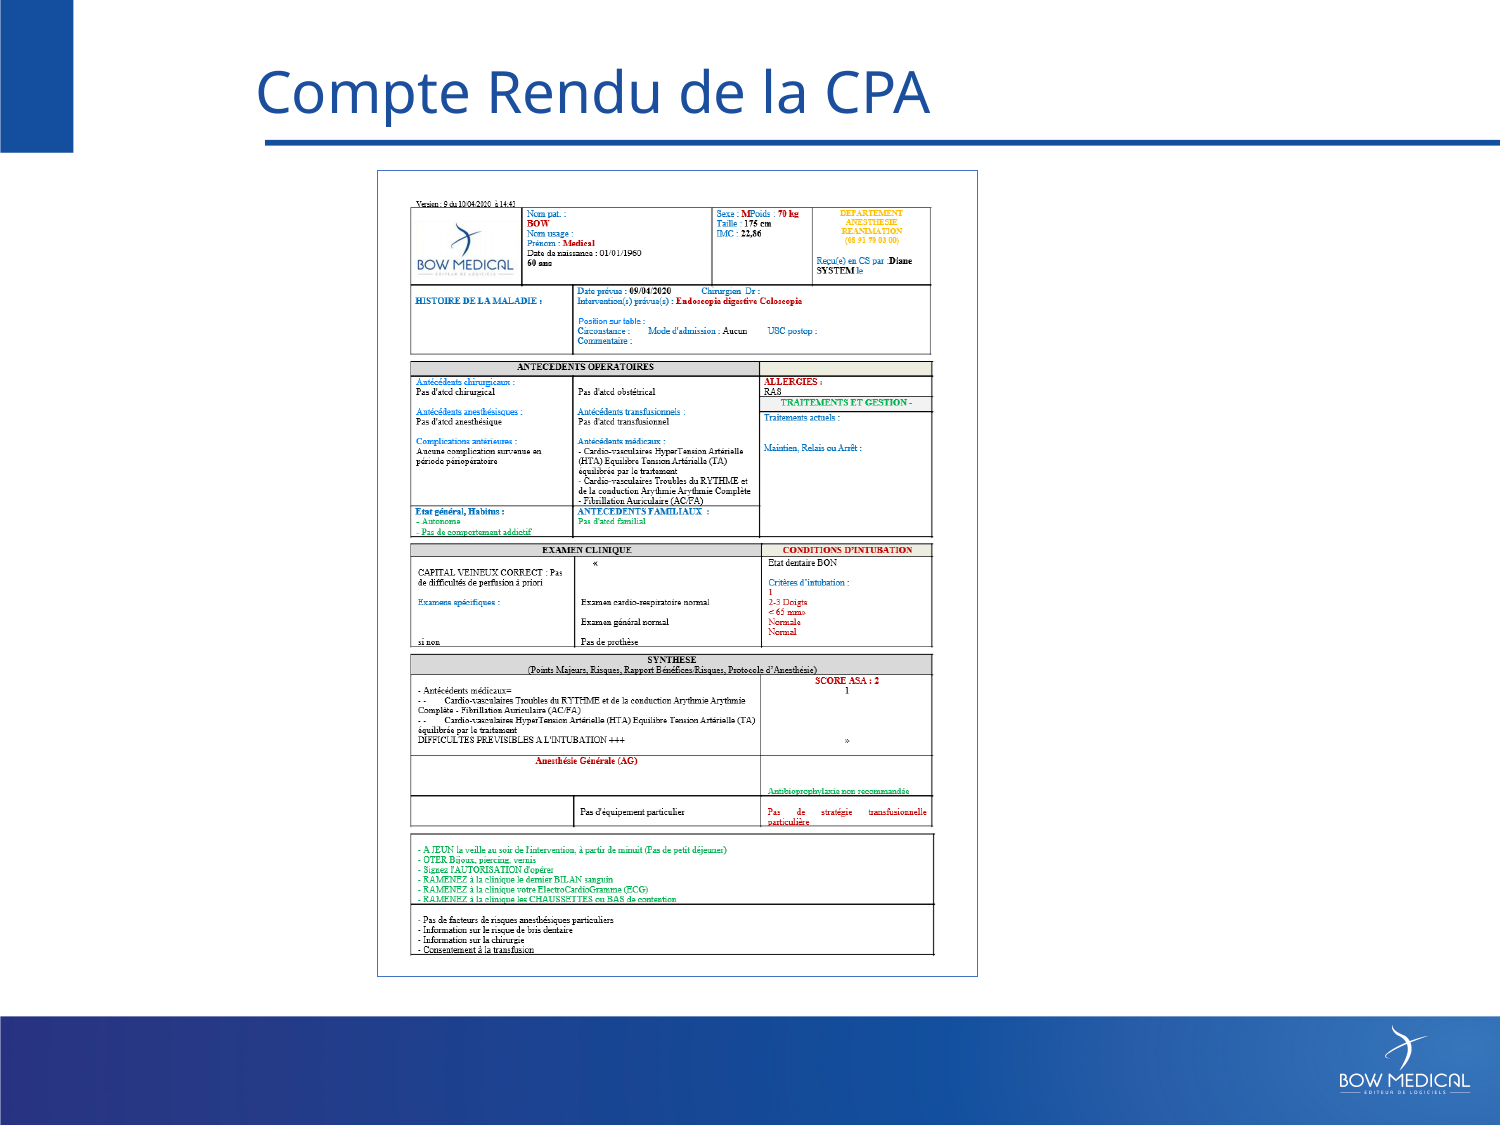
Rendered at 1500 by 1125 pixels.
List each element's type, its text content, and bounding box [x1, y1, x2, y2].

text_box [376, 169, 978, 978]
text_box Compte Rendu de la CPA [240, 37, 1406, 156]
picture [0, 0, 1500, 1125]
